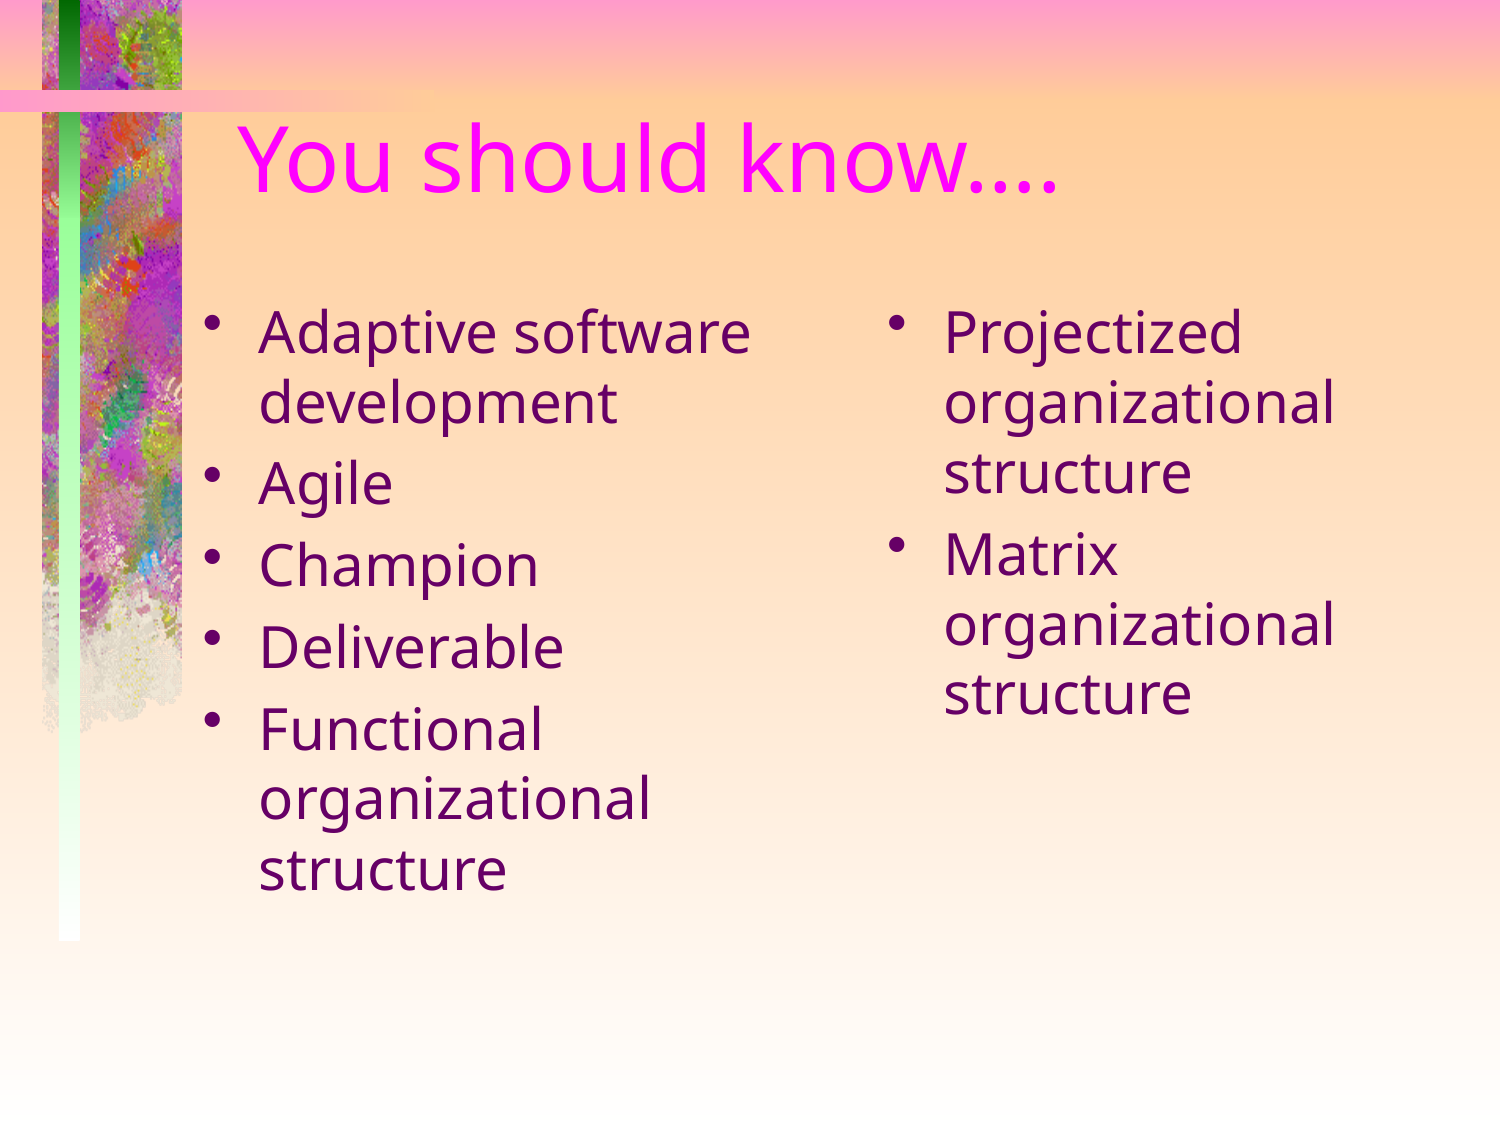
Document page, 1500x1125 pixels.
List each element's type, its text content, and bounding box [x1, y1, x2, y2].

picture [42, 0, 59, 90]
picture [80, 0, 182, 90]
title You should know…. [221, 62, 1497, 250]
list Projectized organizational structure Matrix organizational structure [872, 287, 1497, 963]
list Adaptive software development Agile Champion Deliverable Functional organizational structure [187, 287, 872, 963]
picture [80, 111, 182, 821]
picture [42, 111, 59, 821]
